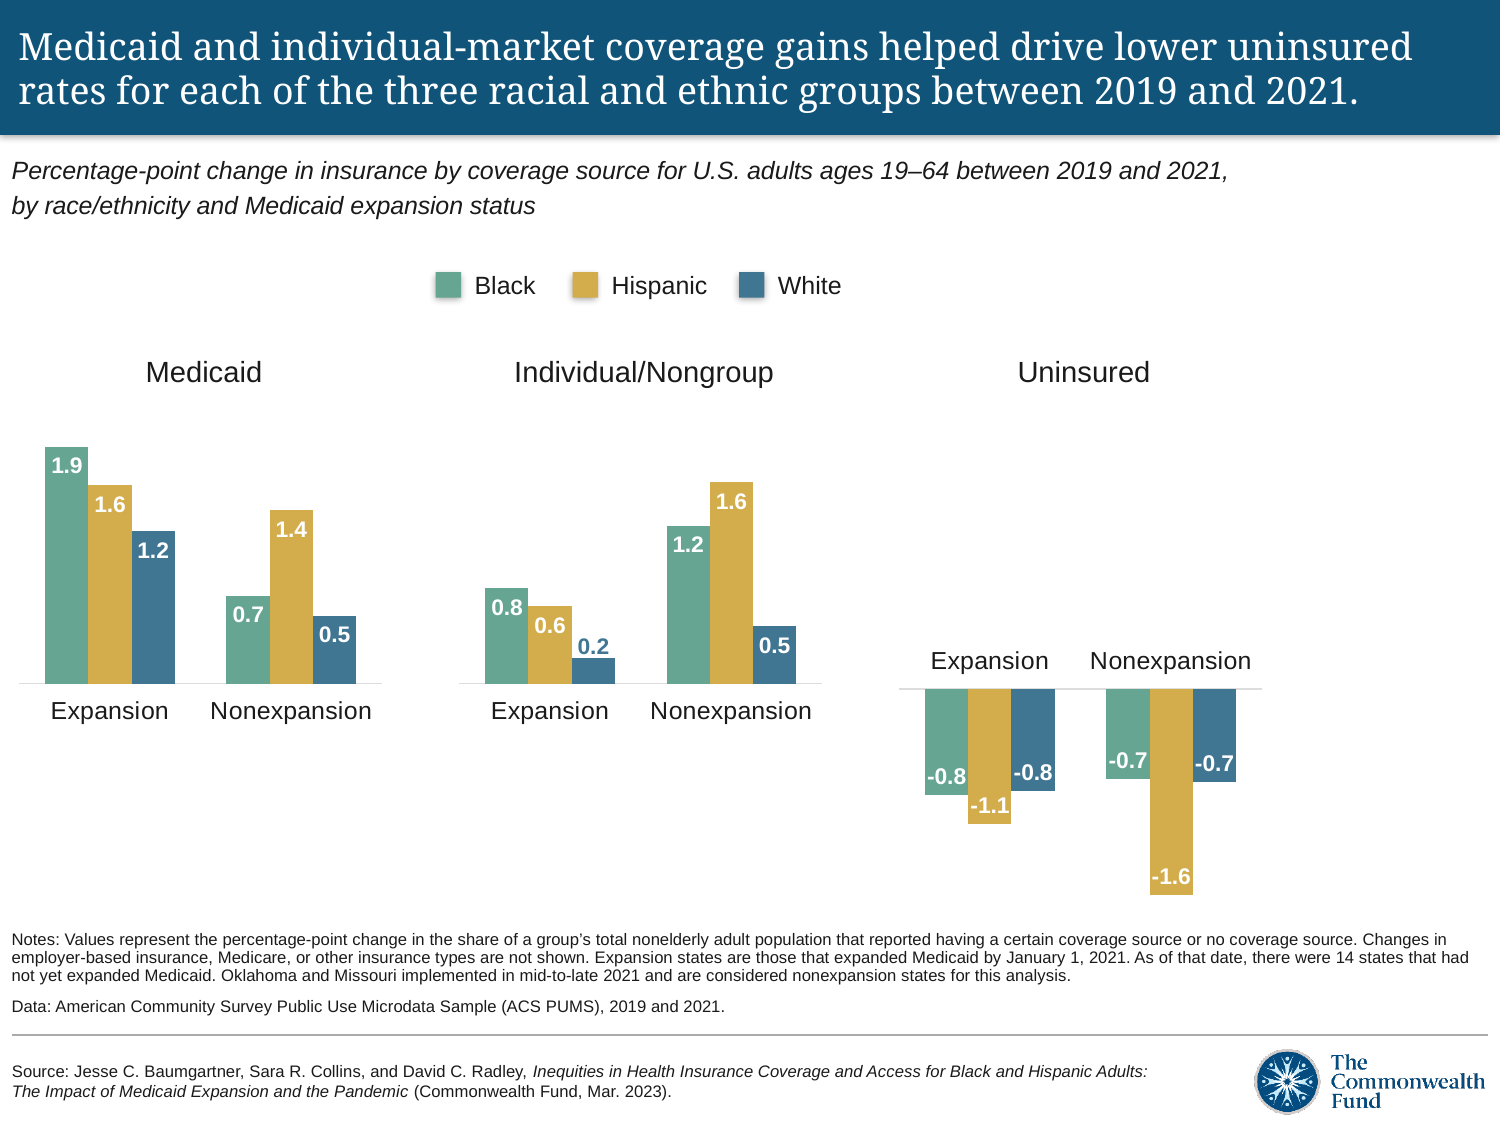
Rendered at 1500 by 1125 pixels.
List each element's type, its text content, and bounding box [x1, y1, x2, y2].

picture [1249, 1040, 1492, 1118]
chart [18, 392, 391, 725]
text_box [898, 353, 1271, 981]
list Percentage-point change in insurance by coverage source for U.S. adults ages 19–64 between 2019 and 2021, by race/ethnicity and Medicaid expansion status [11, 154, 1482, 196]
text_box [435, 269, 854, 725]
list Notes: Values represent the percentage-point change in the share of a group’s total nonelderly adult population that reported having a certain coverage source or no coverage source. Changes in employer-based insurance, Medicare, or other insurance types are not shown. Expansion states are those that expanded Medicaid by January 1, 2021. As of that date, there were 14 states that had not yet expanded Medicaid. Oklahoma and Missouri implemented in mid-to-late 2021 and are considered nonexpansion states for this analysis. Data: American Community Survey Public Use Microdata Sample (ACS PUMS), 2019 and 2021. [11, 934, 1489, 1016]
title Medicaid and individual-market coverage gains helped drive lower uninsured rates for each of the three racial and ethnic groups between 2019 and 2021. [18, 0, 1495, 135]
text_box Medicaid [31, 353, 377, 391]
